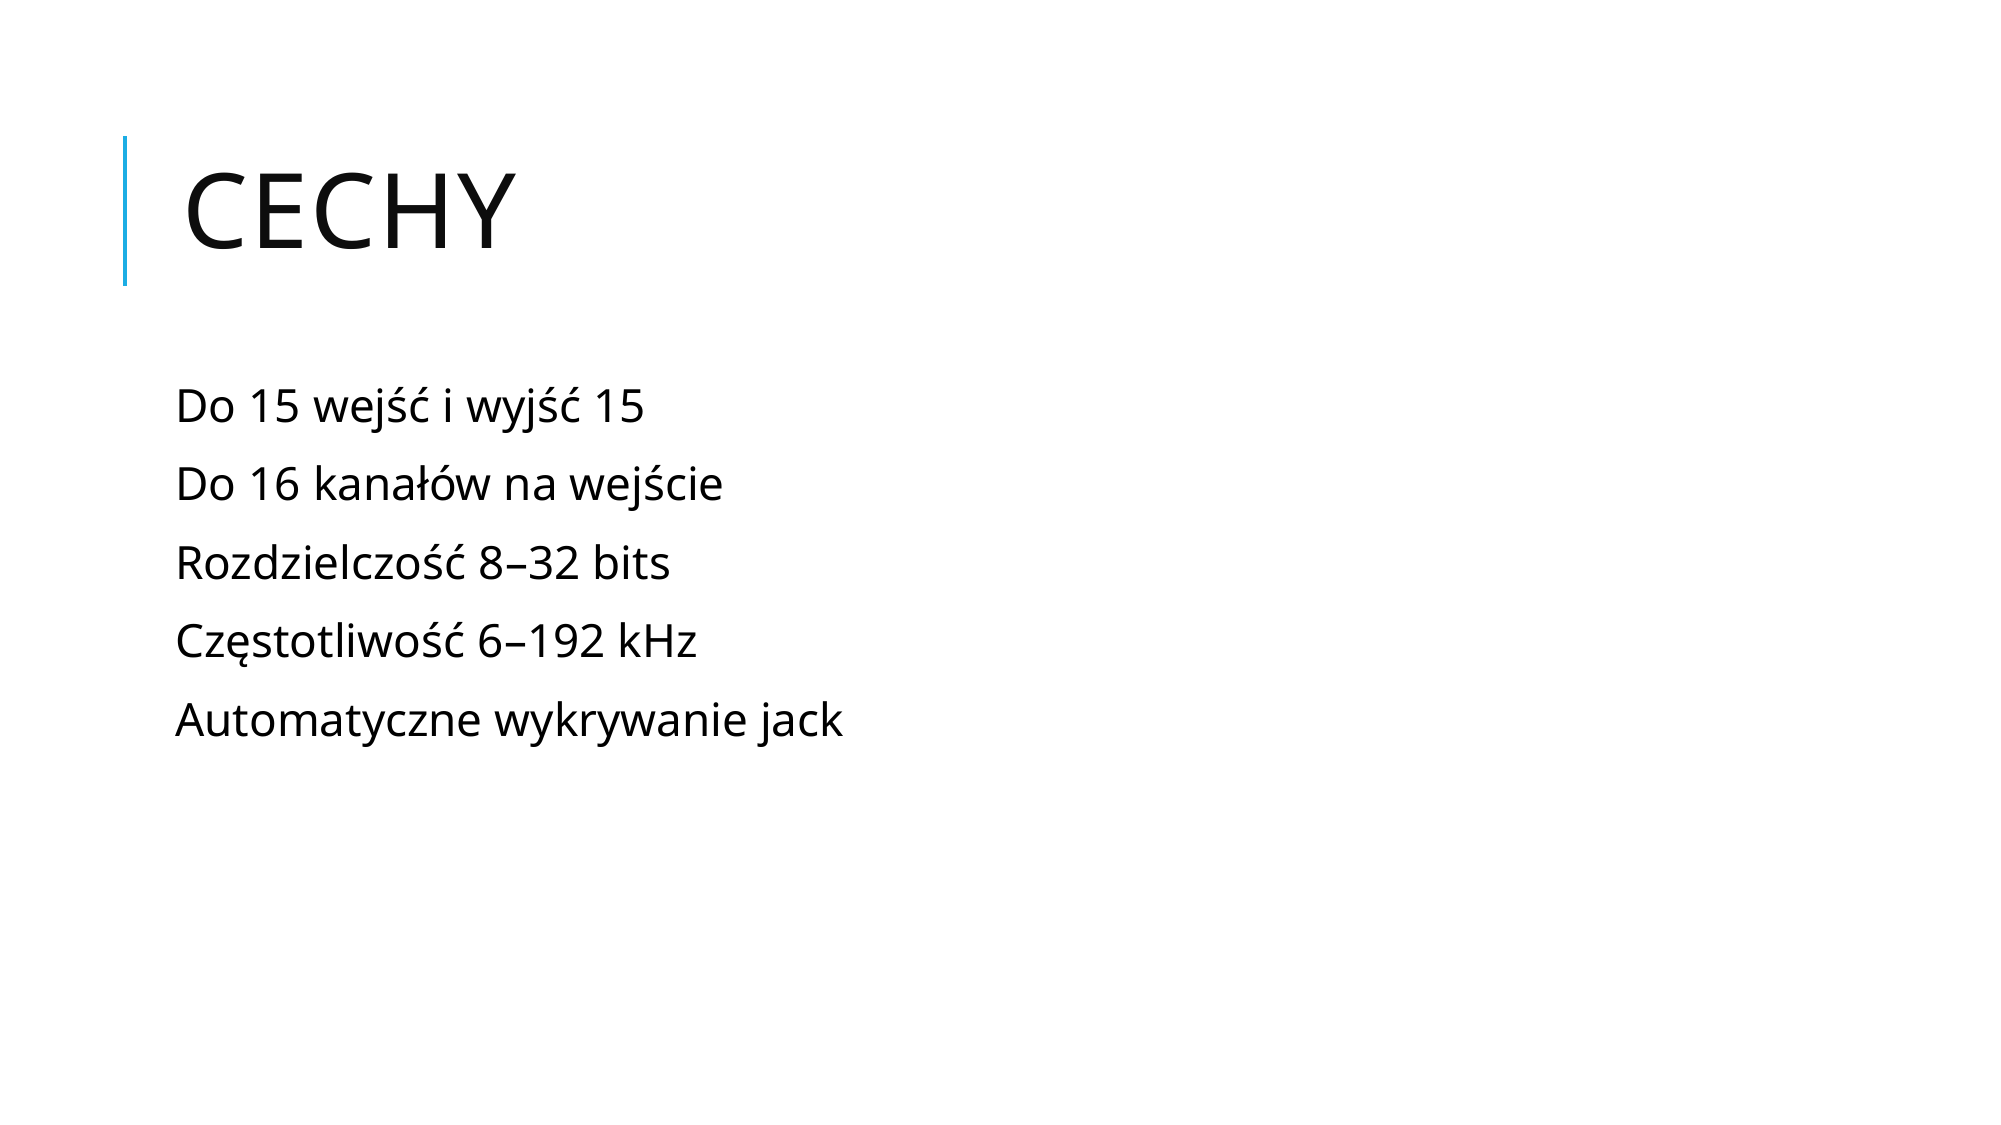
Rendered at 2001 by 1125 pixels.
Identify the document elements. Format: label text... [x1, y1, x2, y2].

list Do 15 wejść i wyjść 15 Do 16 kanałów na wejście Rozdzielczość 8–32 bits Częstotliwość 6–192 kHz Automatyczne wykrywanie jack [168, 375, 1763, 1035]
title Cechy [168, 96, 1763, 342]
